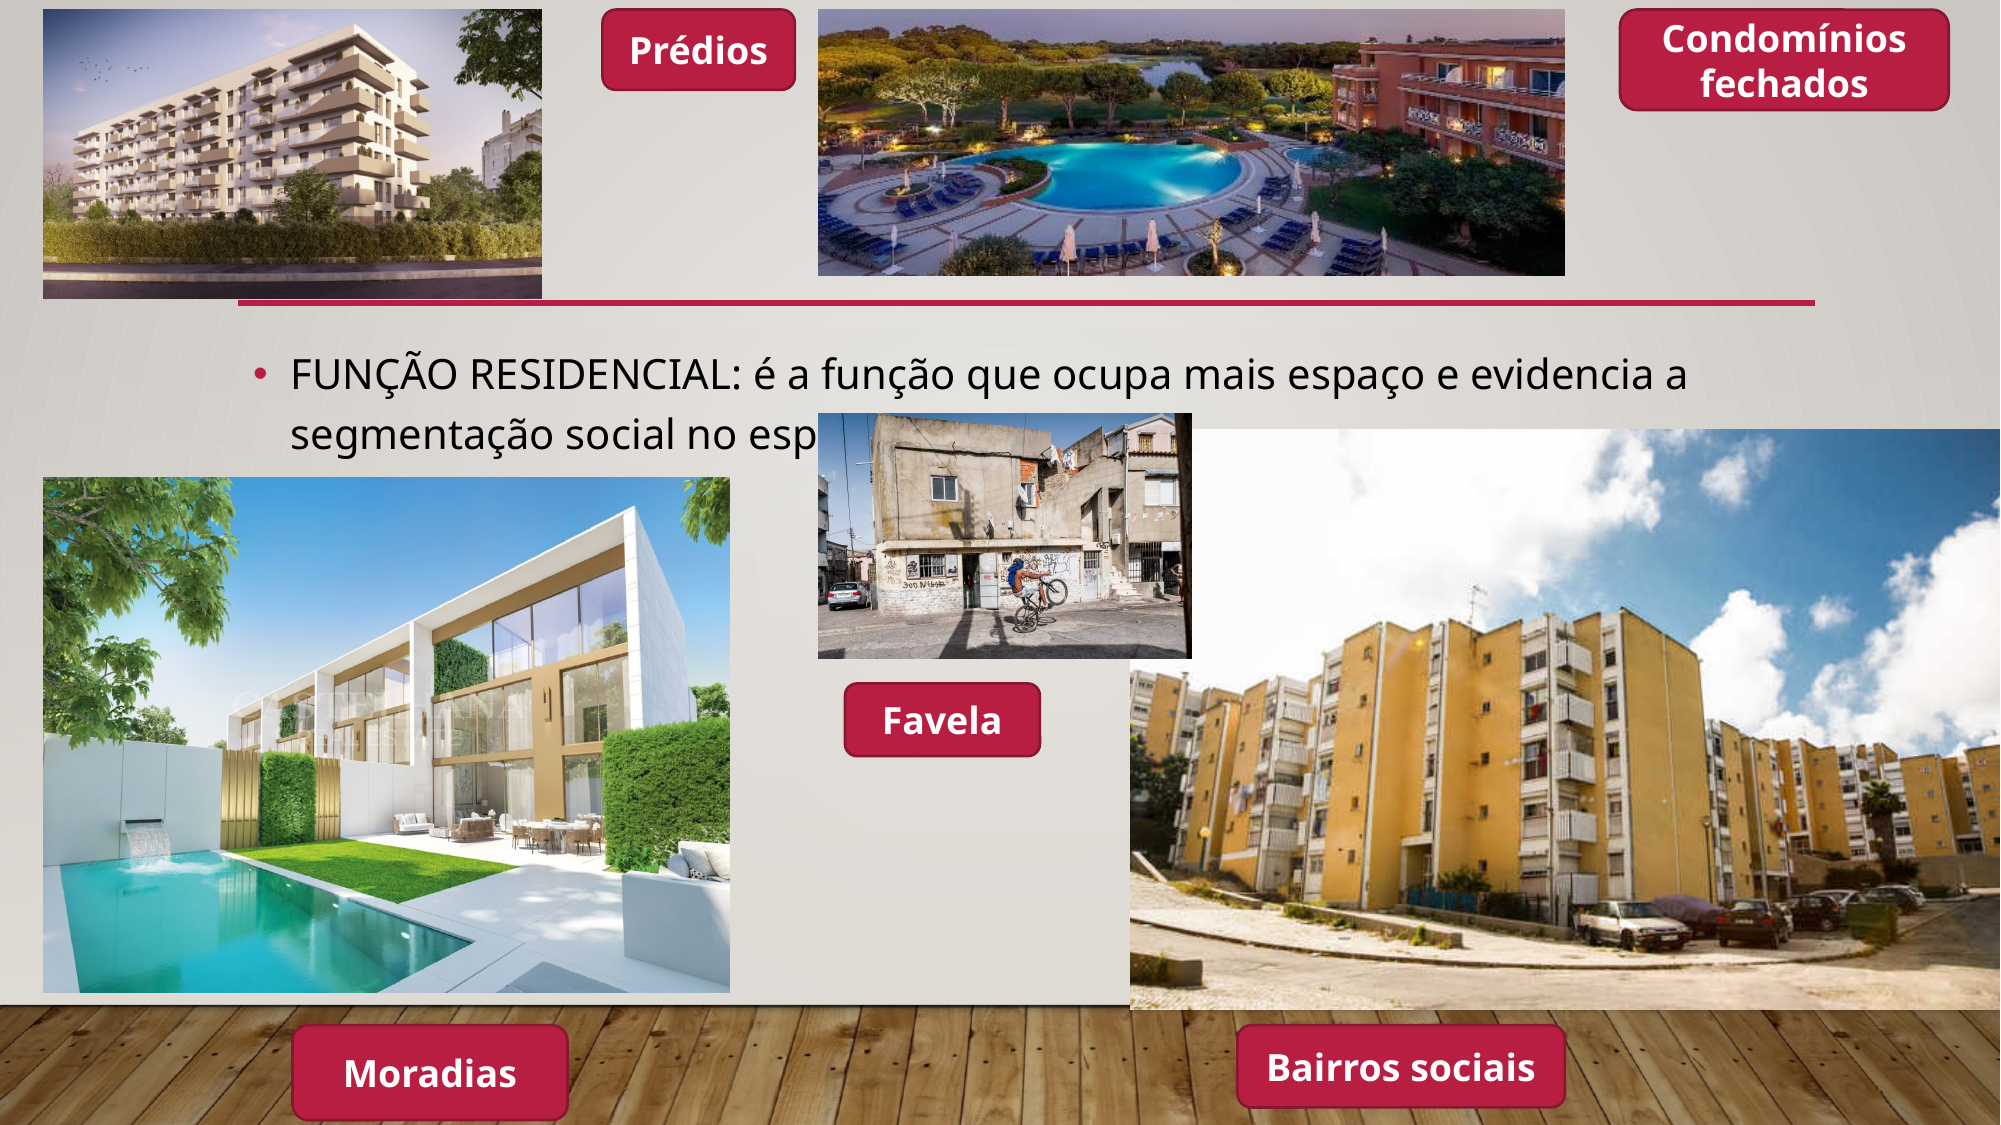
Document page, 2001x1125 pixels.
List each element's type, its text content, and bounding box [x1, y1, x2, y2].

picture [43, 9, 542, 299]
text_box Favela [843, 682, 1042, 758]
picture [0, 413, 2000, 1125]
text_box Prédios [601, 8, 797, 92]
picture [818, 9, 1566, 276]
text_box Moradias [291, 1023, 569, 1122]
picture [43, 477, 731, 993]
list FUNÇÃO RESIDENCIAL: é a função que ocupa mais espaço e evidencia a segmentação social no espaço urbano. [238, 330, 1814, 897]
text_box Condomínios fechados [1618, 8, 1951, 112]
text_box Bairros sociais [1236, 1023, 1567, 1109]
